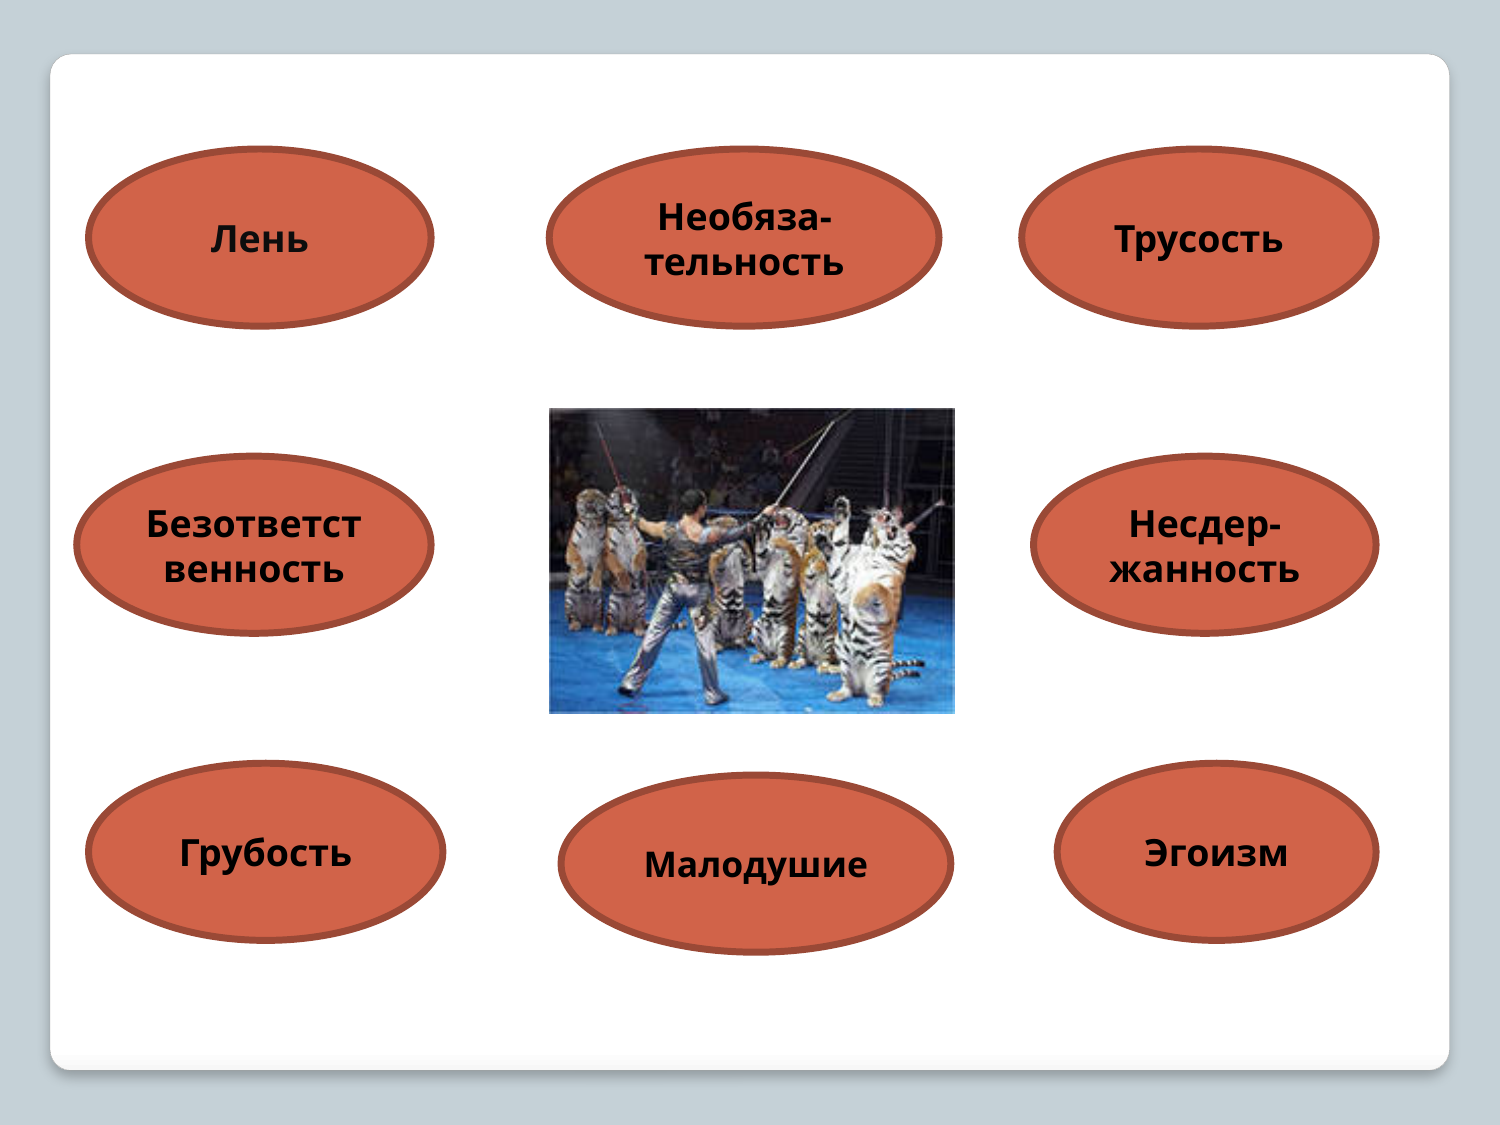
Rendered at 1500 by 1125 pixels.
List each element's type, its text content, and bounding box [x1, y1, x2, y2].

text_box Безответственность [73, 452, 435, 637]
text_box Лень [85, 145, 435, 330]
text_box Несдер-жанность [1030, 452, 1380, 637]
text_box Необяза-тельность [545, 145, 943, 330]
picture [548, 408, 955, 714]
text_box Малодушие [557, 771, 955, 956]
text_box Эгоизм [1053, 759, 1380, 944]
text_box Трусость [1018, 145, 1380, 330]
text_box Грубость [85, 759, 447, 944]
